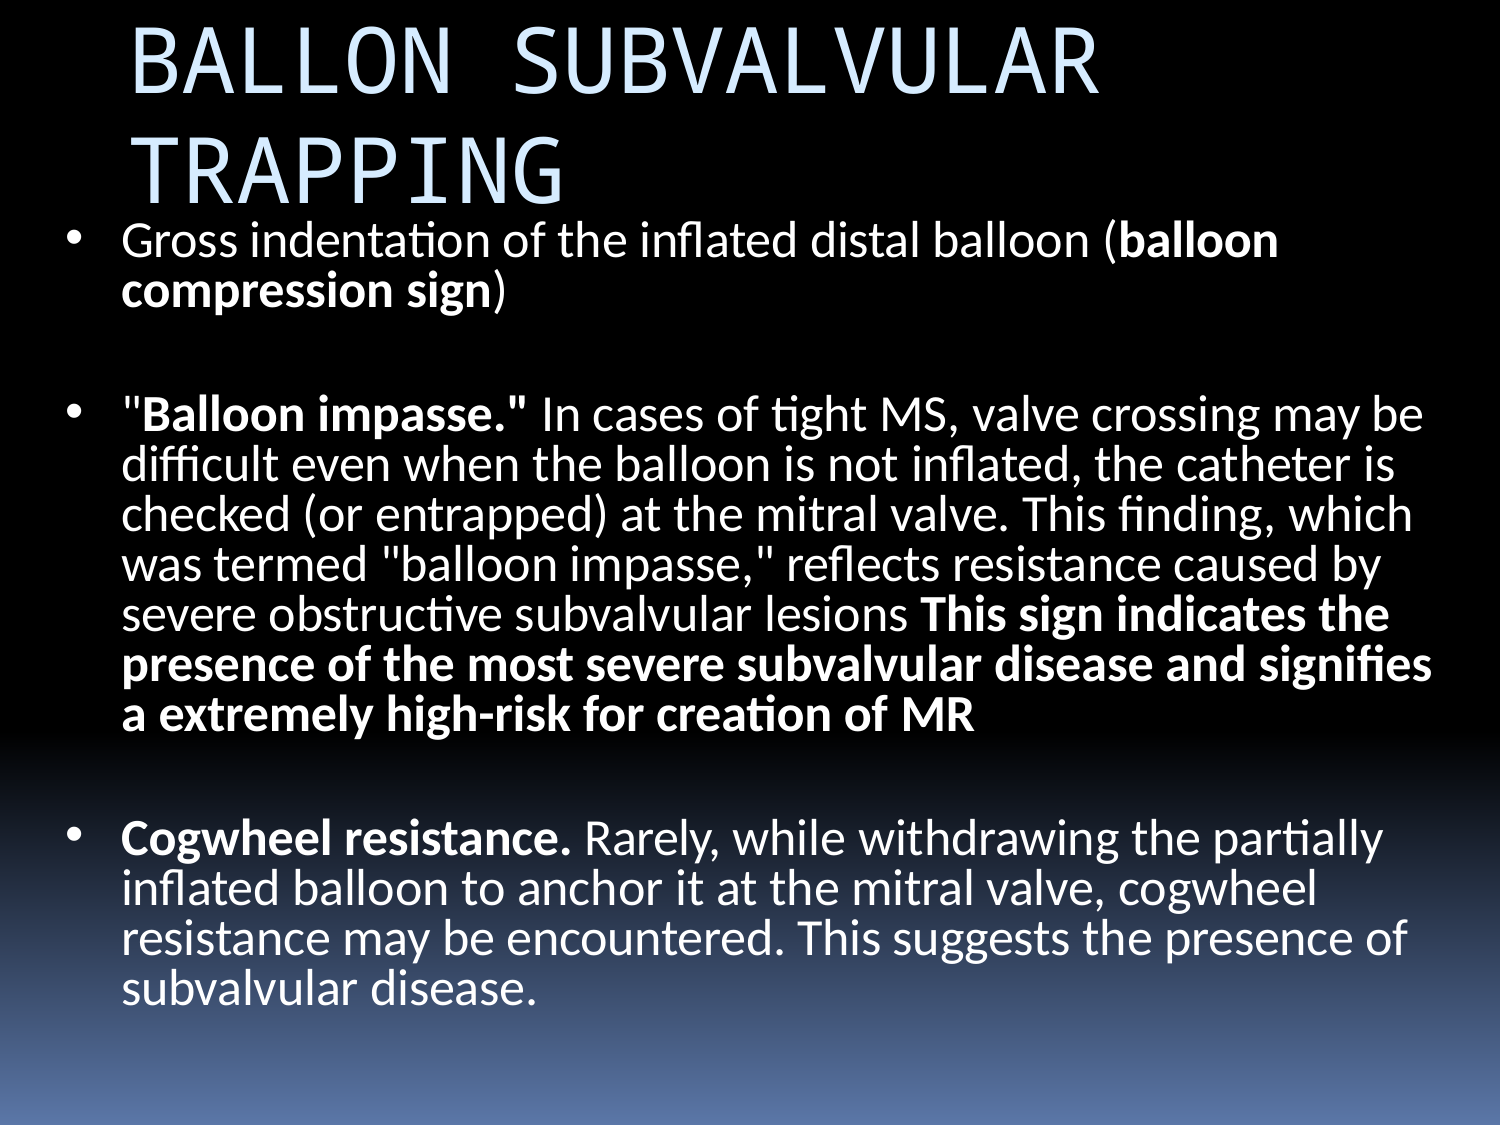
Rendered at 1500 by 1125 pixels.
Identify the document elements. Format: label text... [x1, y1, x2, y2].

text_box Gross indentation of the inflated distal balloon (balloon compression sign) "Balloon impasse." In cases of tight MS, valve crossing may be difficult even when the balloon is not inflated, the catheter is checked (or entrapped) at the mitral valve. This finding, which was termed "balloon impasse," reflects resistance caused by severe obstructive subvalvular lesions This sign indicates the presence of the most severe subvalvular disease and signifies a extremely high-risk for creation of MR Cogwheel resistance. Rarely, while withdrawing the partially inflated balloon to anchor it at the mitral valve, cogwheel resistance may be encountered. This suggests the presence of subvalvular disease. [62, 203, 1446, 1016]
title BALLON SUBVALVULAR TRAPPING [125, 0, 1385, 203]
